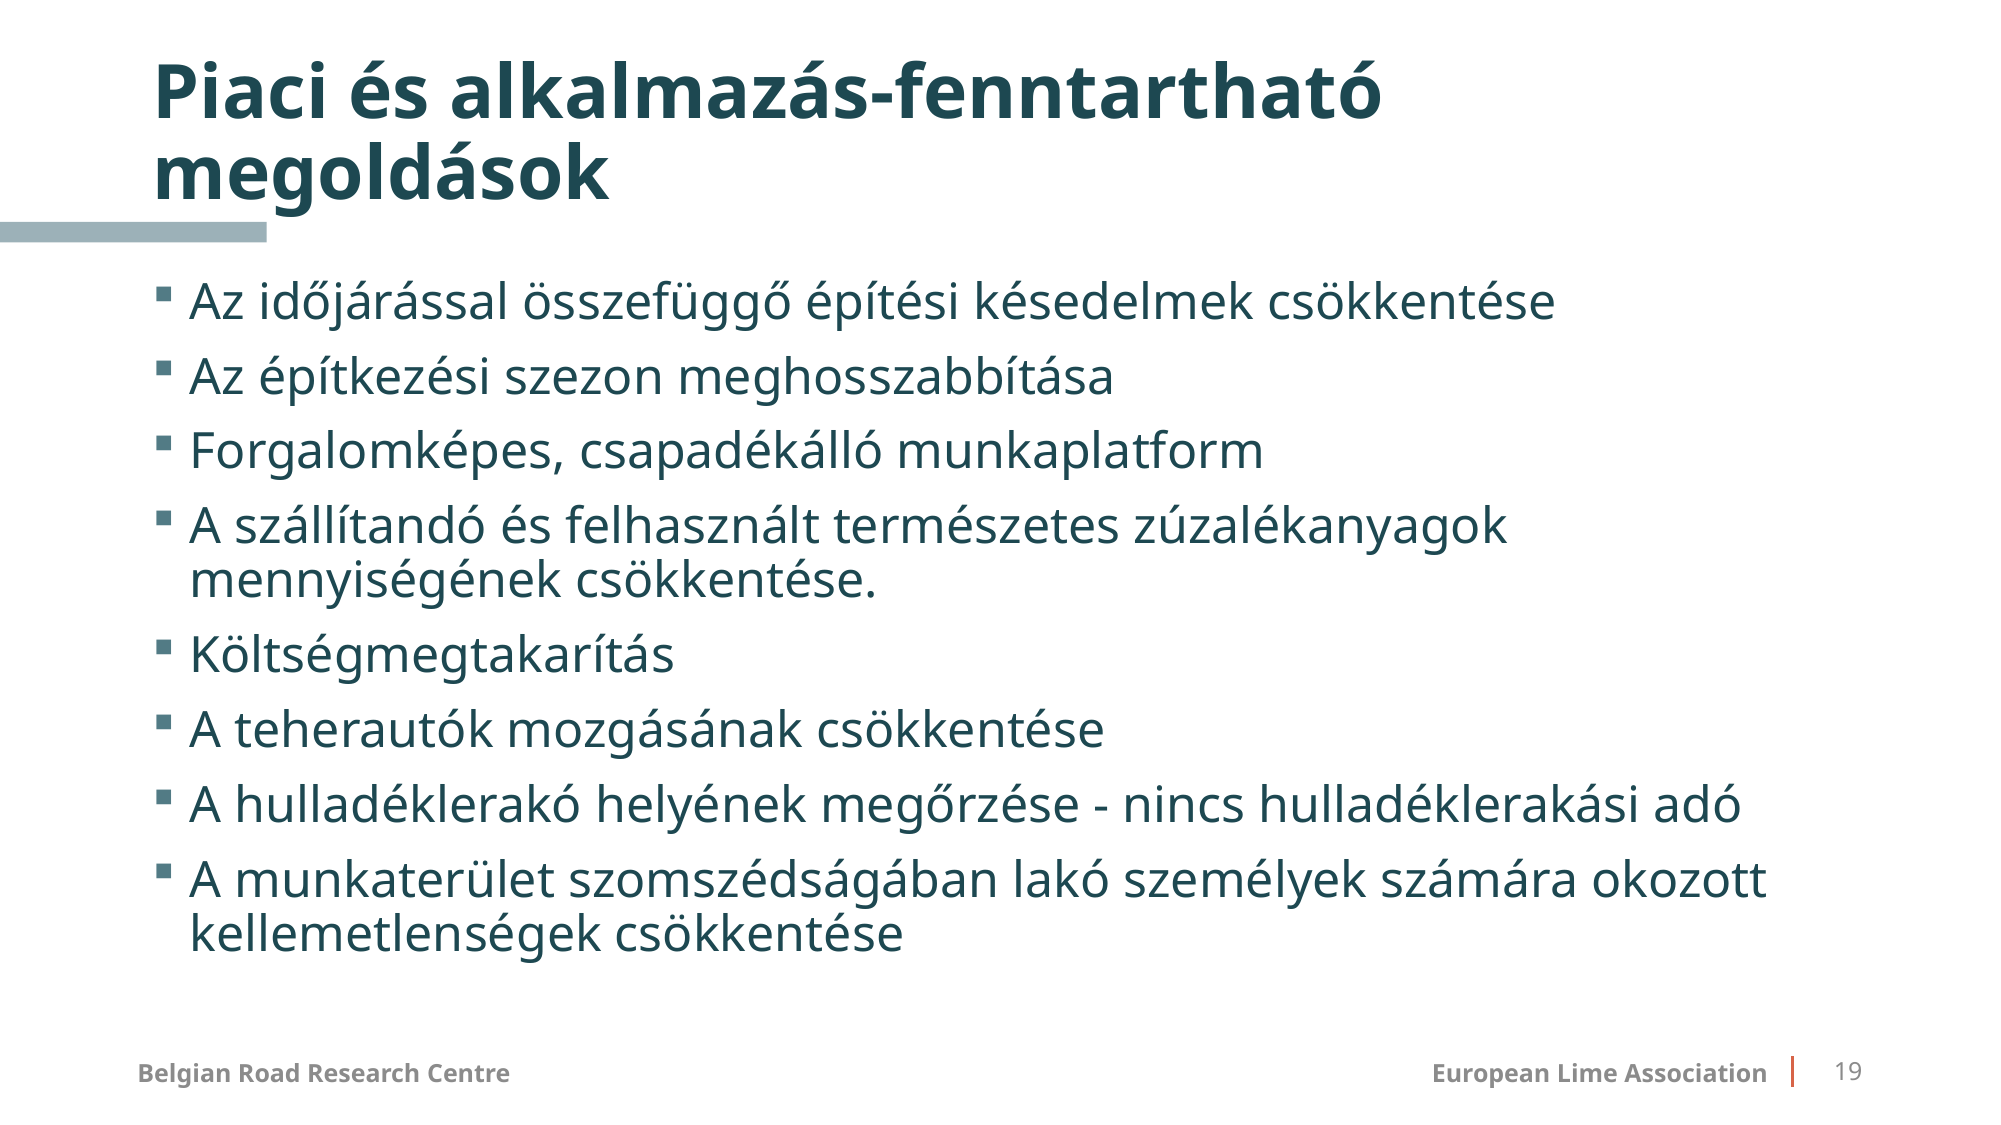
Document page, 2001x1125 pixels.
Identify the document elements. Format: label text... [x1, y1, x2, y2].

title Piaci és alkalmazás-fenntartható megoldások [137, 47, 1863, 222]
footer European Lime Association [746, 1042, 1784, 1103]
list Az időjárással összefüggő építési késedelmek csökkentése Az építkezési szezon meghosszabbítása Forgalomképes, csapadékálló munkaplatform A szállítandó és felhasznált természetes zúzalékanyagok mennyiségének csökkentése. Költségmegtakarítás A teherautók mozgásának csökkentése A hulladéklerakó helyének megőrzése - nincs hulladéklerakási adó A munkaterület szomszédságában lakó személyek számára okozott kellemetlenségek csökkentése [137, 268, 1863, 1016]
slide_number 19 [1798, 1042, 1863, 1103]
